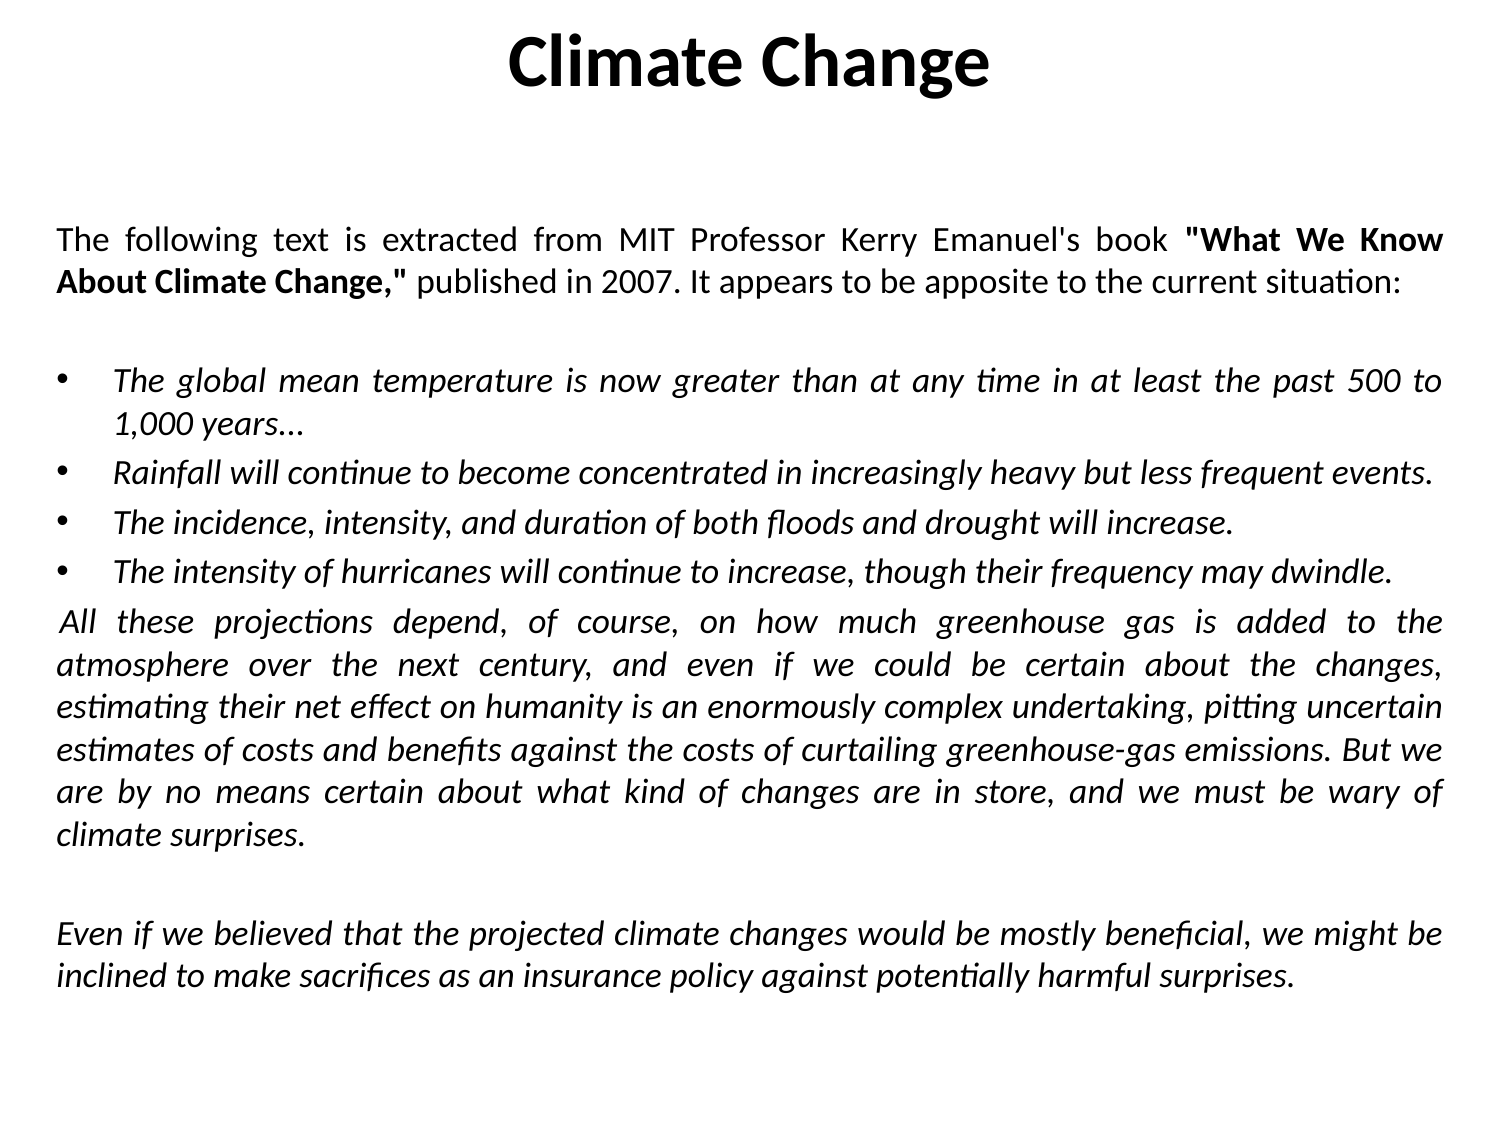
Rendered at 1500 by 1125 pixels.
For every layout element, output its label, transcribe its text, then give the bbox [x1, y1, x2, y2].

title Climate Change [75, 0, 1425, 114]
list The following text is extracted from MIT Professor Kerry Emanuel's book "What We Know About Climate Change," published in 2007. It appears to be apposite to the current situation: The global mean temperature is now greater than at any time in at least the past 500 to 1,000 years... Rainfall will continue to become concentrated in increasingly heavy but less frequent events. The incidence, intensity, and duration of both floods and drought will increase. The intensity of hurricanes will continue to increase, though their frequency may dwindle. All these projections depend, of course, on how much greenhouse gas is added to the atmosphere over the next century, and even if we could be certain about the changes, estimating their net effect on humanity is an enormously complex undertaking, pitting uncertain estimates of costs and benefits against the costs of curtailing greenhouse-gas emissions. But we are by no means certain about what kind of changes are in store, and we must be wary of climate surprises. Even if we believed that the projected climate changes would be mostly beneficial, we might be inclined to make sacrifices as an insurance policy against potentially harmful surprises. [41, 208, 1459, 1005]
